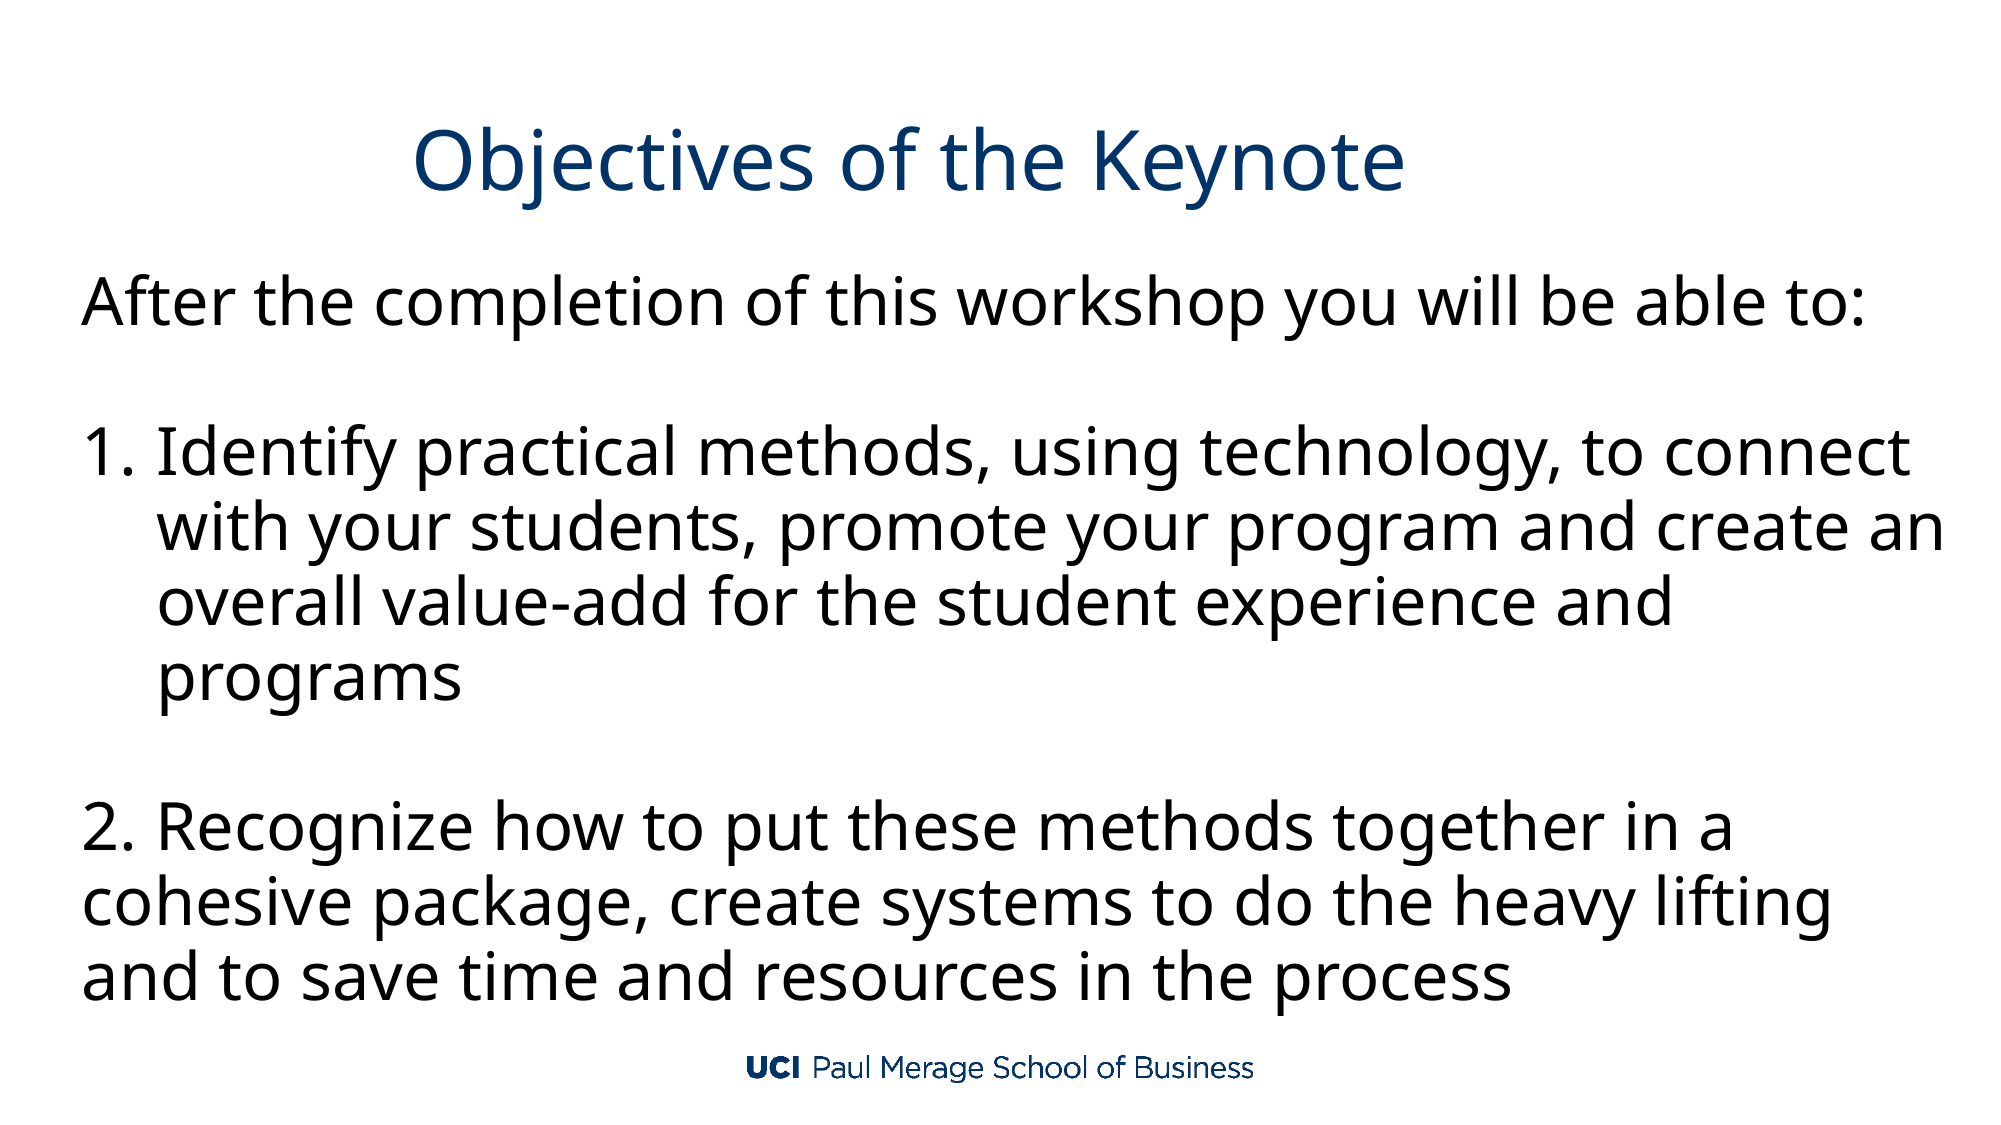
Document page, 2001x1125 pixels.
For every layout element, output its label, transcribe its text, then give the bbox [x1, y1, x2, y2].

text_box After the completion of this workshop you will be able to: Identify practical methods, using technology, to connect with your students, promote your program and create an overall value-add for the student experience and programs 2. Recognize how to put these methods together in a cohesive package, create systems to do the heavy lifting and to save time and resources in the process [66, 256, 1983, 1125]
title Objectives of the Keynote [396, 71, 1604, 256]
